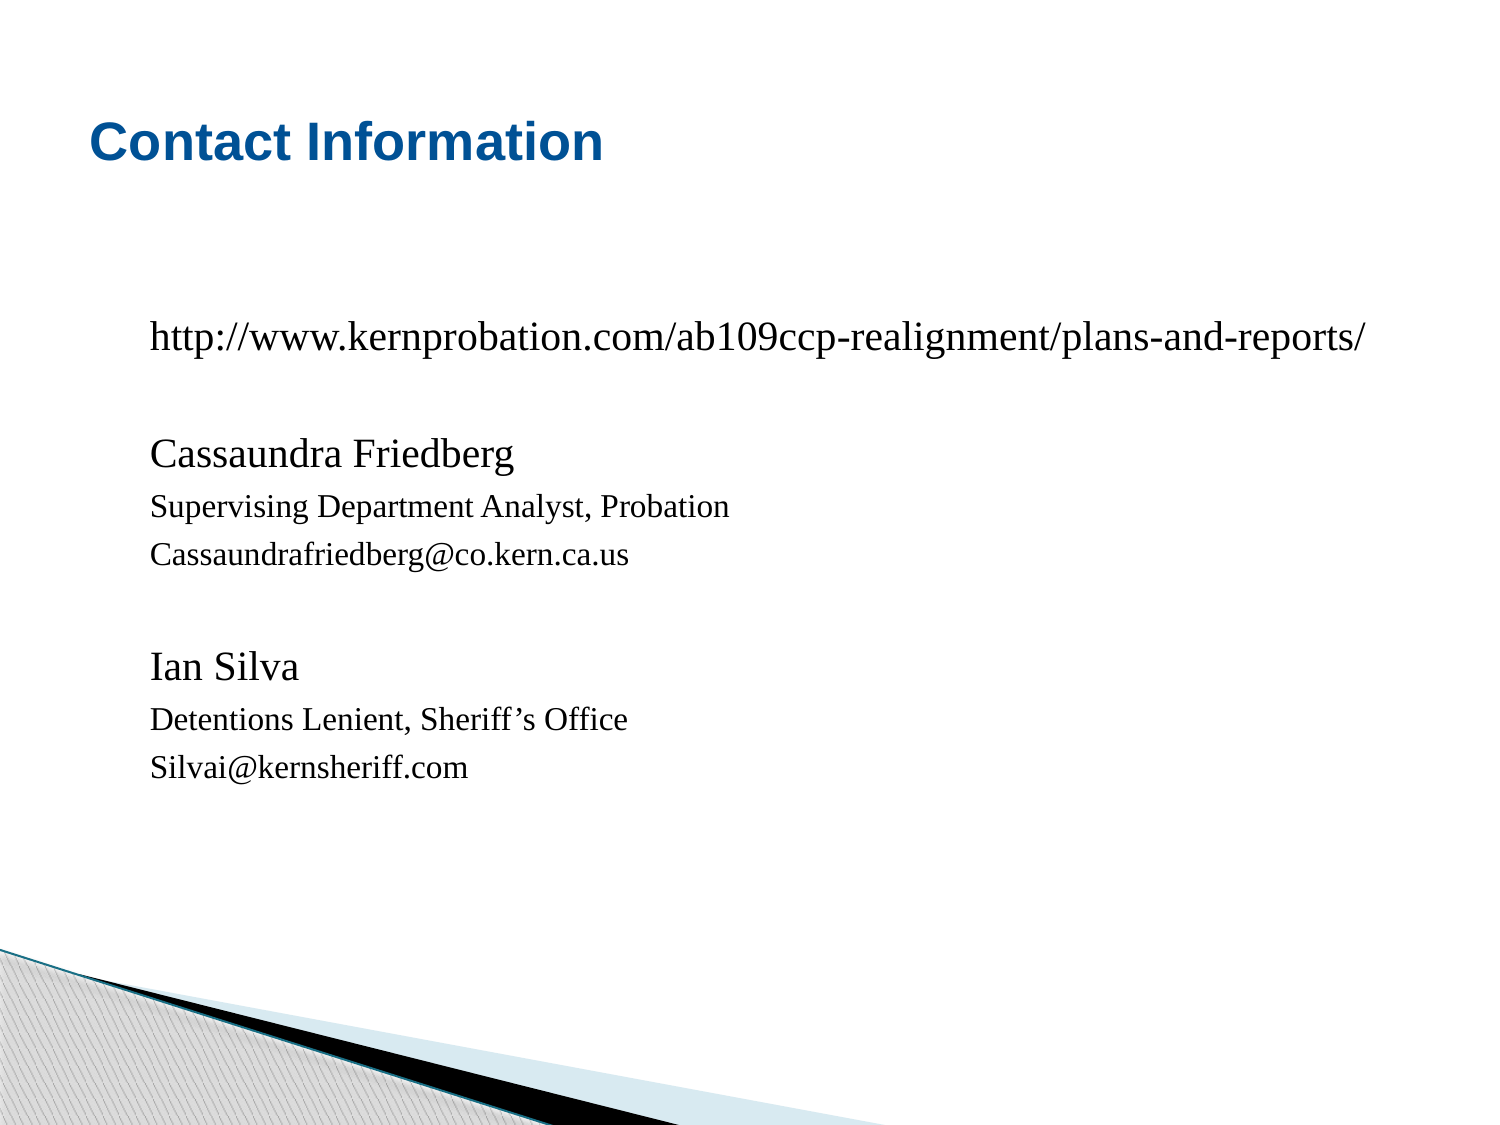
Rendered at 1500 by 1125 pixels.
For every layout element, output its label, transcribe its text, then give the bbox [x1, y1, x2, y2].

title Contact Information [75, 45, 1425, 233]
list http://www.kernprobation.com/ab109ccp-realignment/plans-and-reports/ Cassaundra Friedberg Supervising Department Analyst, Probation Cassaundrafriedberg@co.kern.ca.us Ian Silva Detentions Lenient, Sheriff’s Office Silvai@kernsheriff.com [75, 243, 1425, 986]
